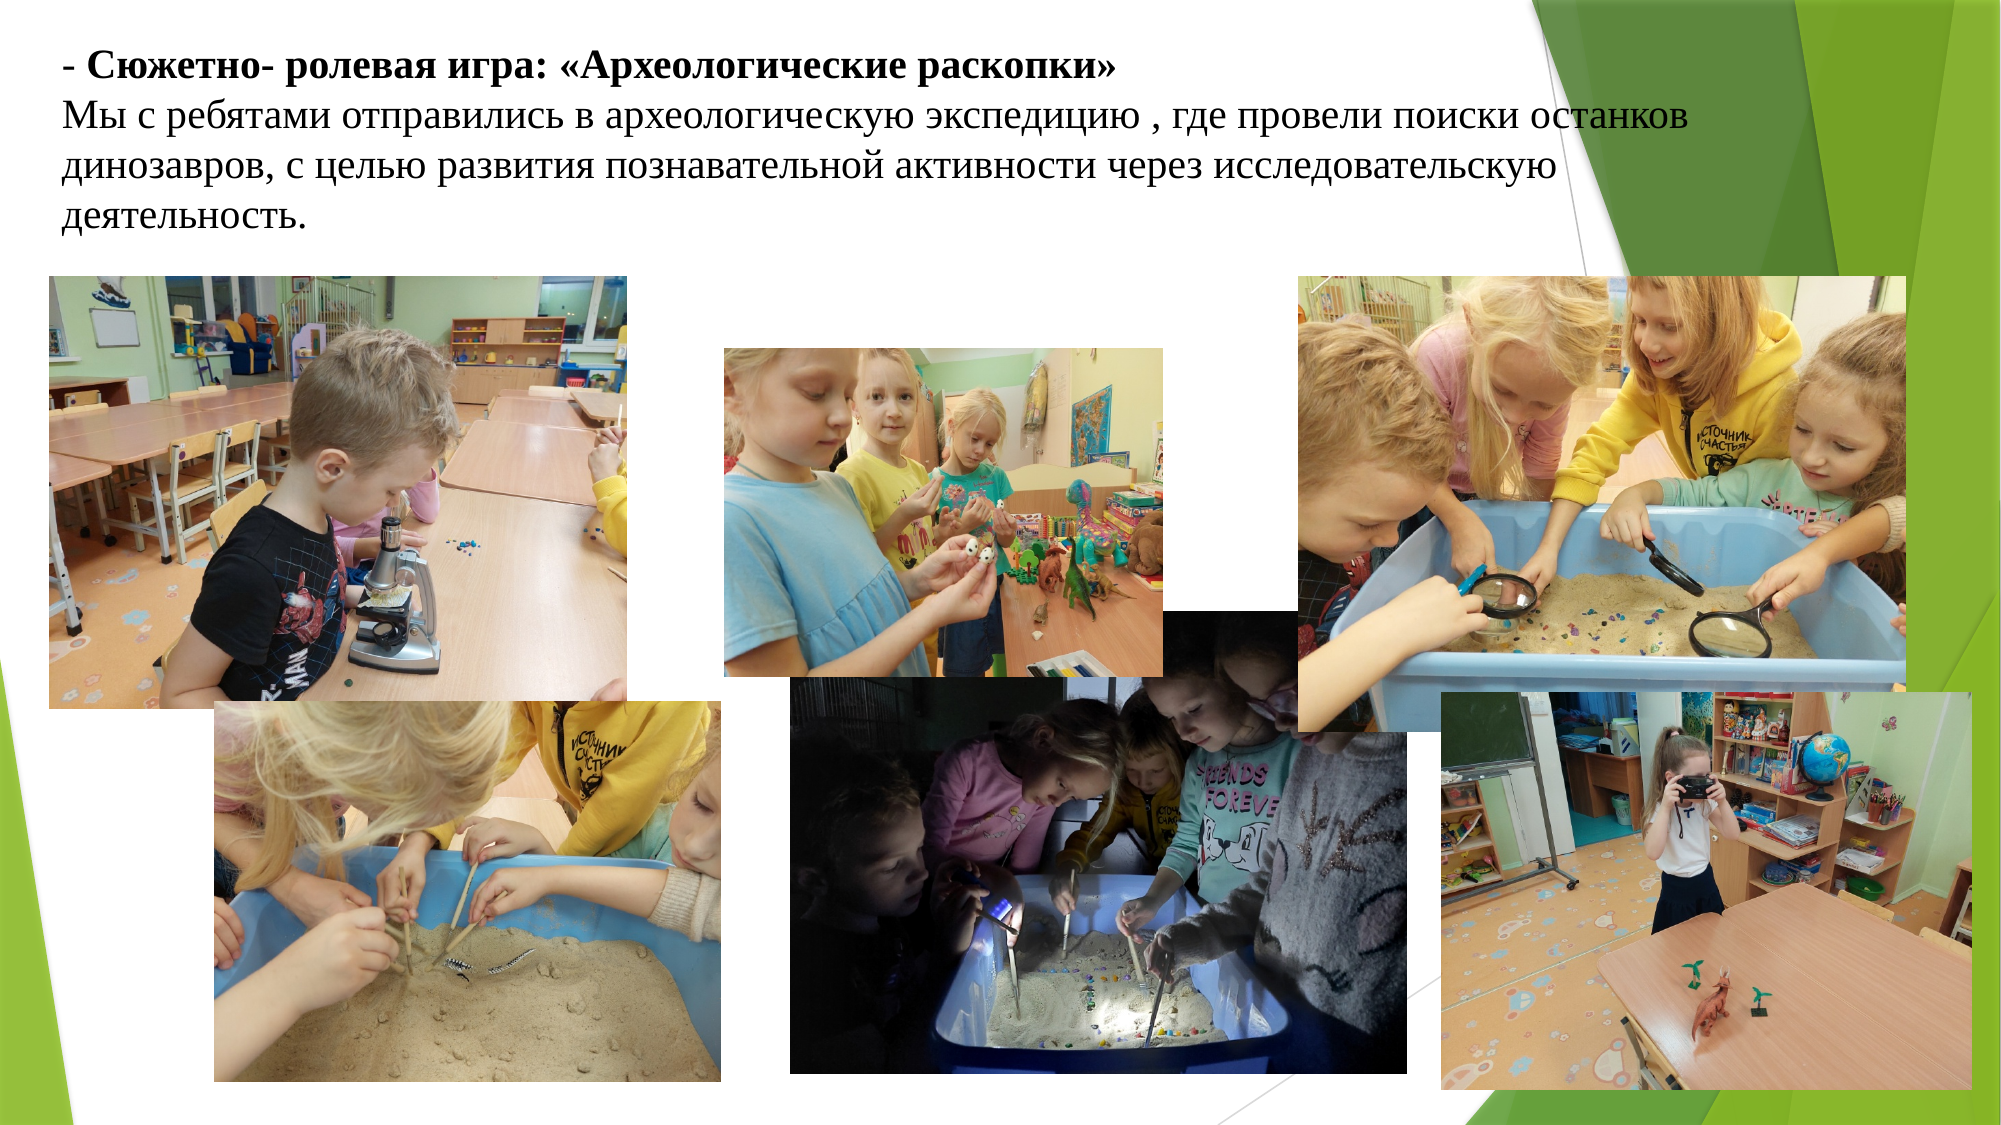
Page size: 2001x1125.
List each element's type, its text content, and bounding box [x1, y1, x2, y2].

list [789, 611, 1407, 1074]
title - Сюжетно- ролевая игра: «Археологические раскопки» Мы с ребятами отправились в археологическую экспедицию , где провели поиски останков динозавров, с целью развития познавательной активности через исследовательскую деятельность. [46, 29, 1746, 311]
picture [49, 275, 722, 1082]
picture [1297, 275, 1973, 1091]
picture [723, 347, 1163, 678]
